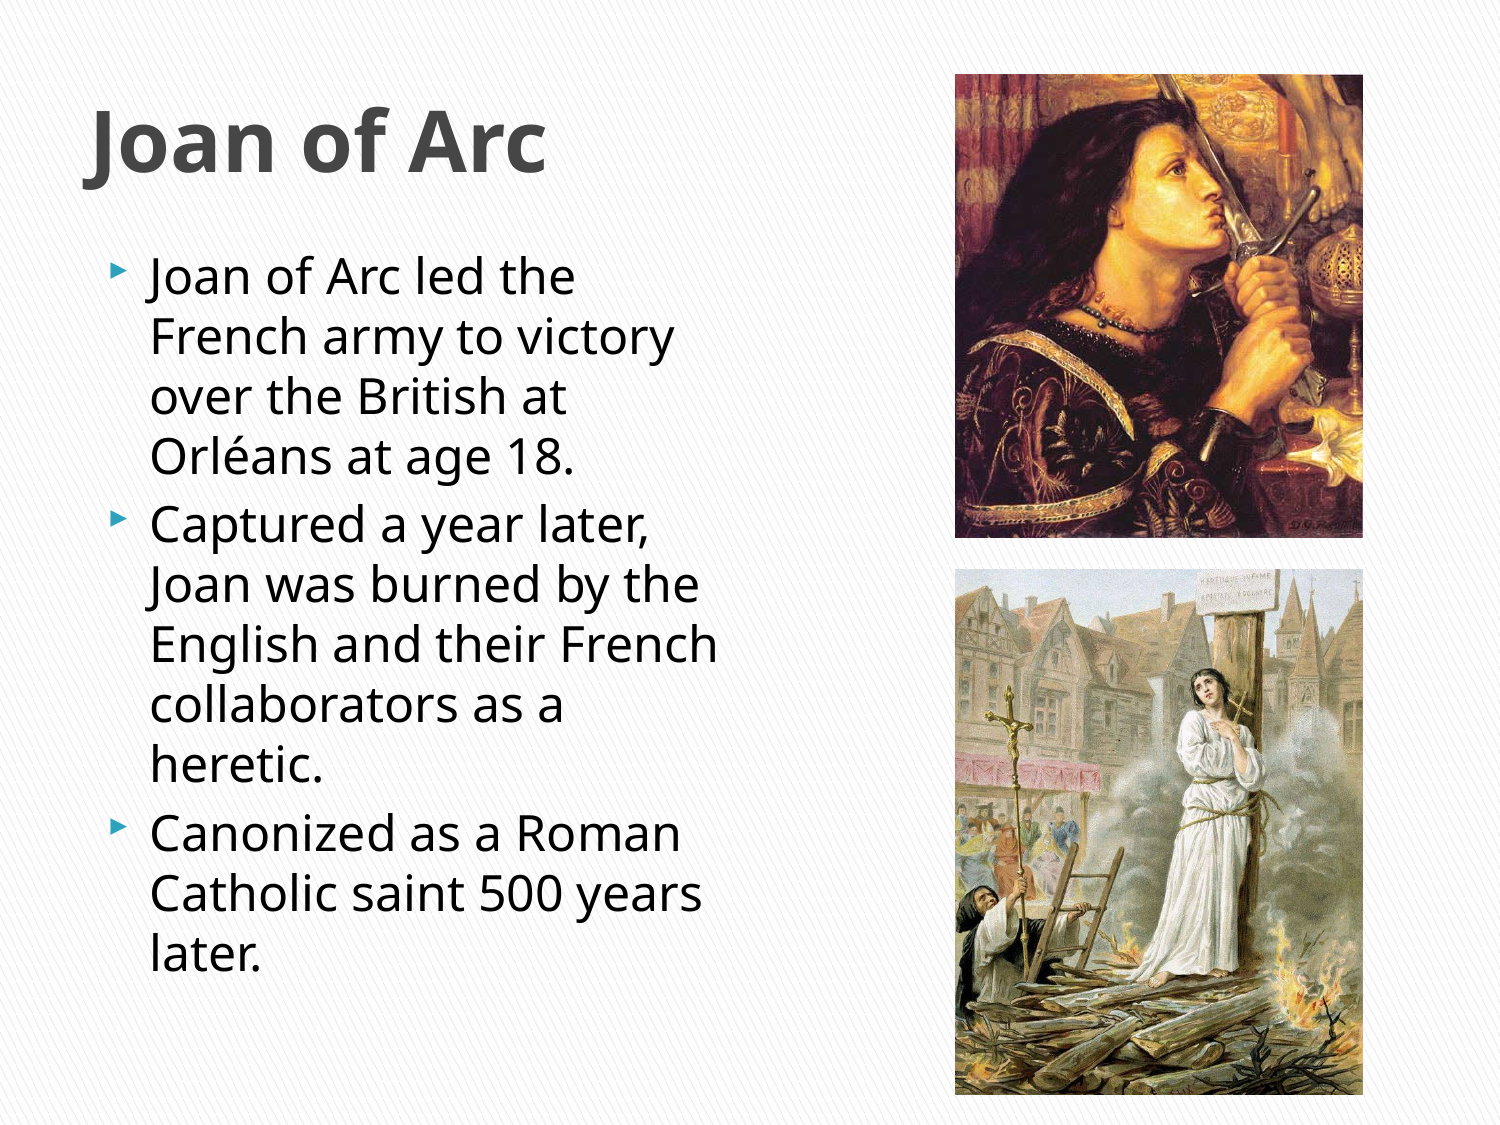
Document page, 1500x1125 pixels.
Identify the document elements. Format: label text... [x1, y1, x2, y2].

title Joan of Arc [75, 44, 1425, 233]
picture [955, 568, 1363, 1095]
list Joan of Arc led the French army to victory over the British at Orléans at age 18. Captured a year later, Joan was burned by the English and their French collaborators as a heretic. Canonized as a Roman Catholic saint 500 years later. [75, 236, 738, 1025]
picture [955, 74, 1363, 538]
